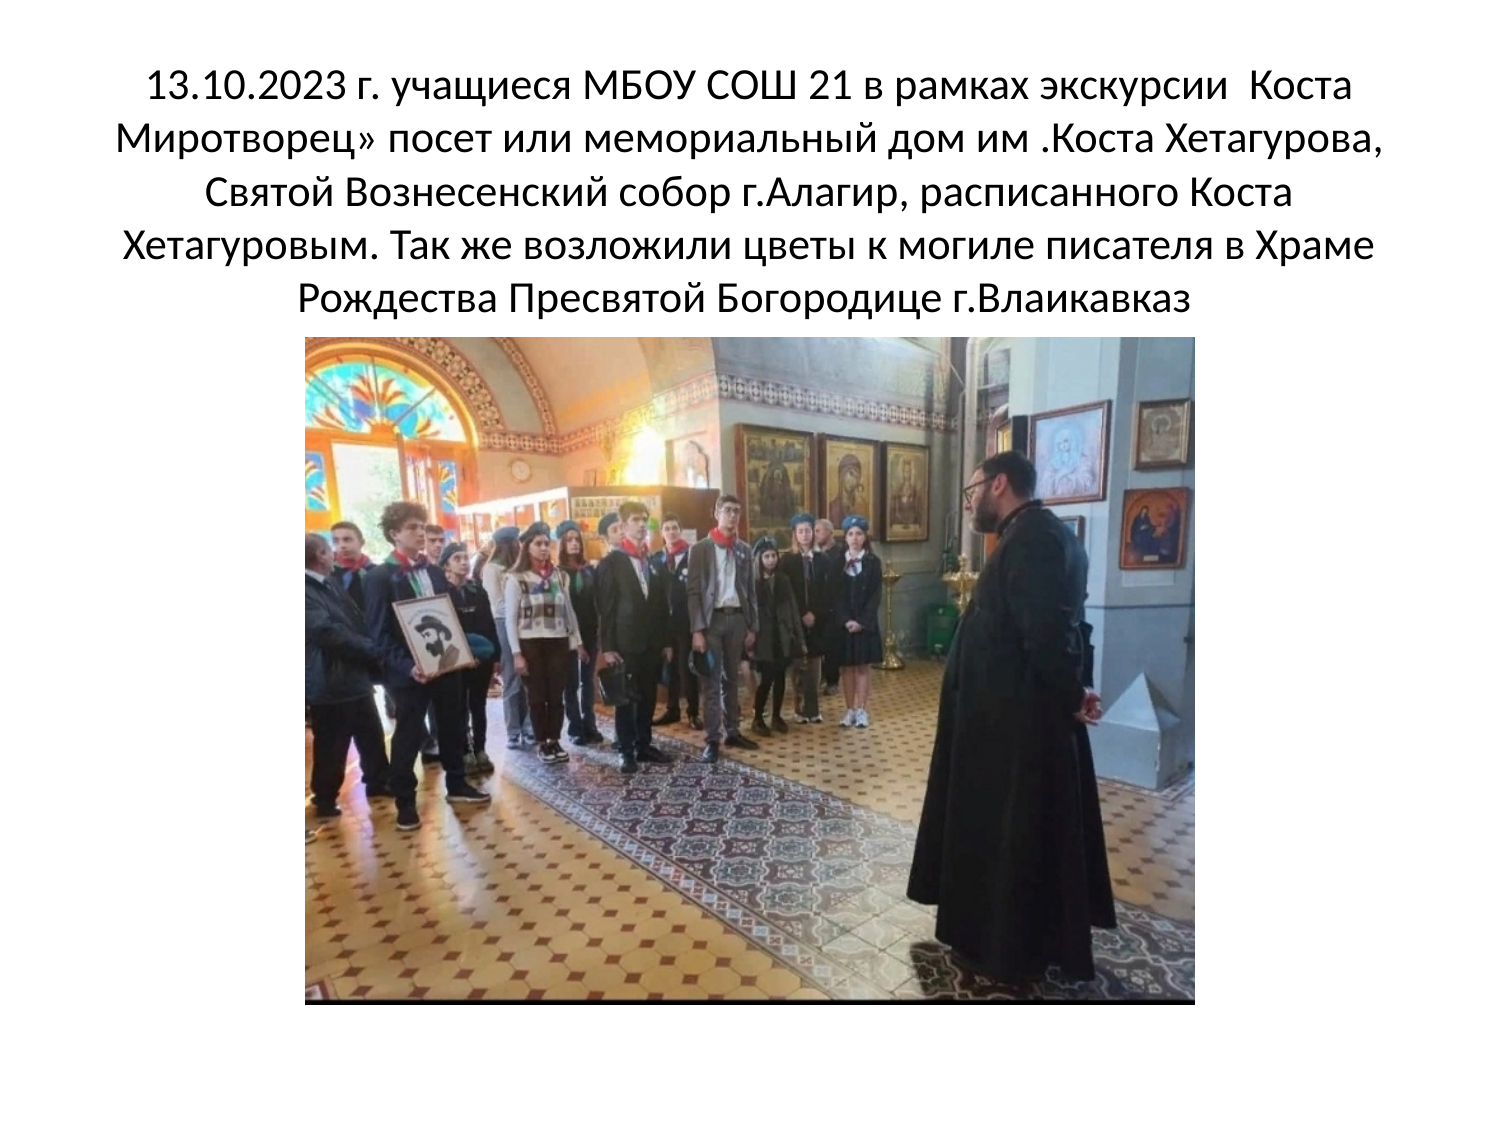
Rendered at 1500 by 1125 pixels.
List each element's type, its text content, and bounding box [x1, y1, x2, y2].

title 13.10.2023 г. учащиеся МБОУ СОШ 21 в рамках экскурсии Коста Миротворец» посет или мемориальный дом им .Коста Хетагурова, Святой Вознесенский собор г.Алагир, расписанного Коста Хетагуровым. Так же возложили цветы к могиле писателя в Храме Рождества Пресвятой Богородице г.Влаикавказ [75, 45, 1425, 386]
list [305, 337, 1195, 1006]
